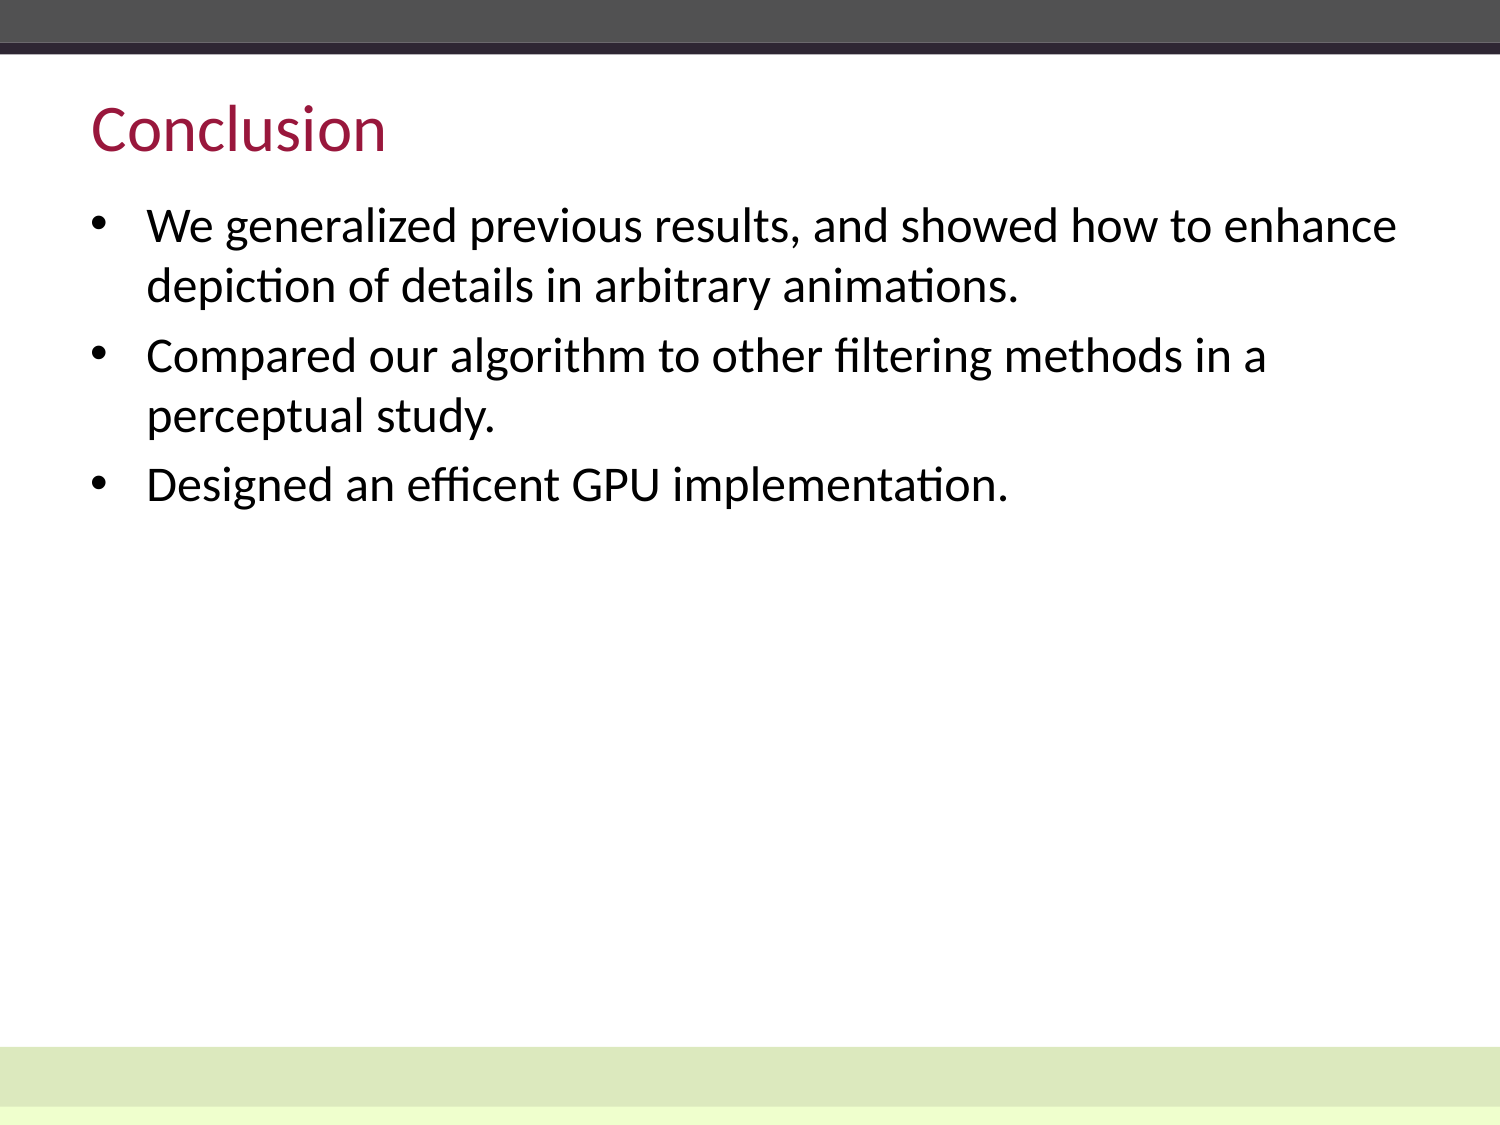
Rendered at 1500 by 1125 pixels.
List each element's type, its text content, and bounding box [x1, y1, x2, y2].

list We generalized previous results, and showed how to enhance depiction of details in arbitrary animations. Compared our algorithm to other filtering methods in a perceptual study. Designed an efficent GPU implementation. [75, 184, 1425, 1005]
title Conclusion [76, 78, 1427, 171]
